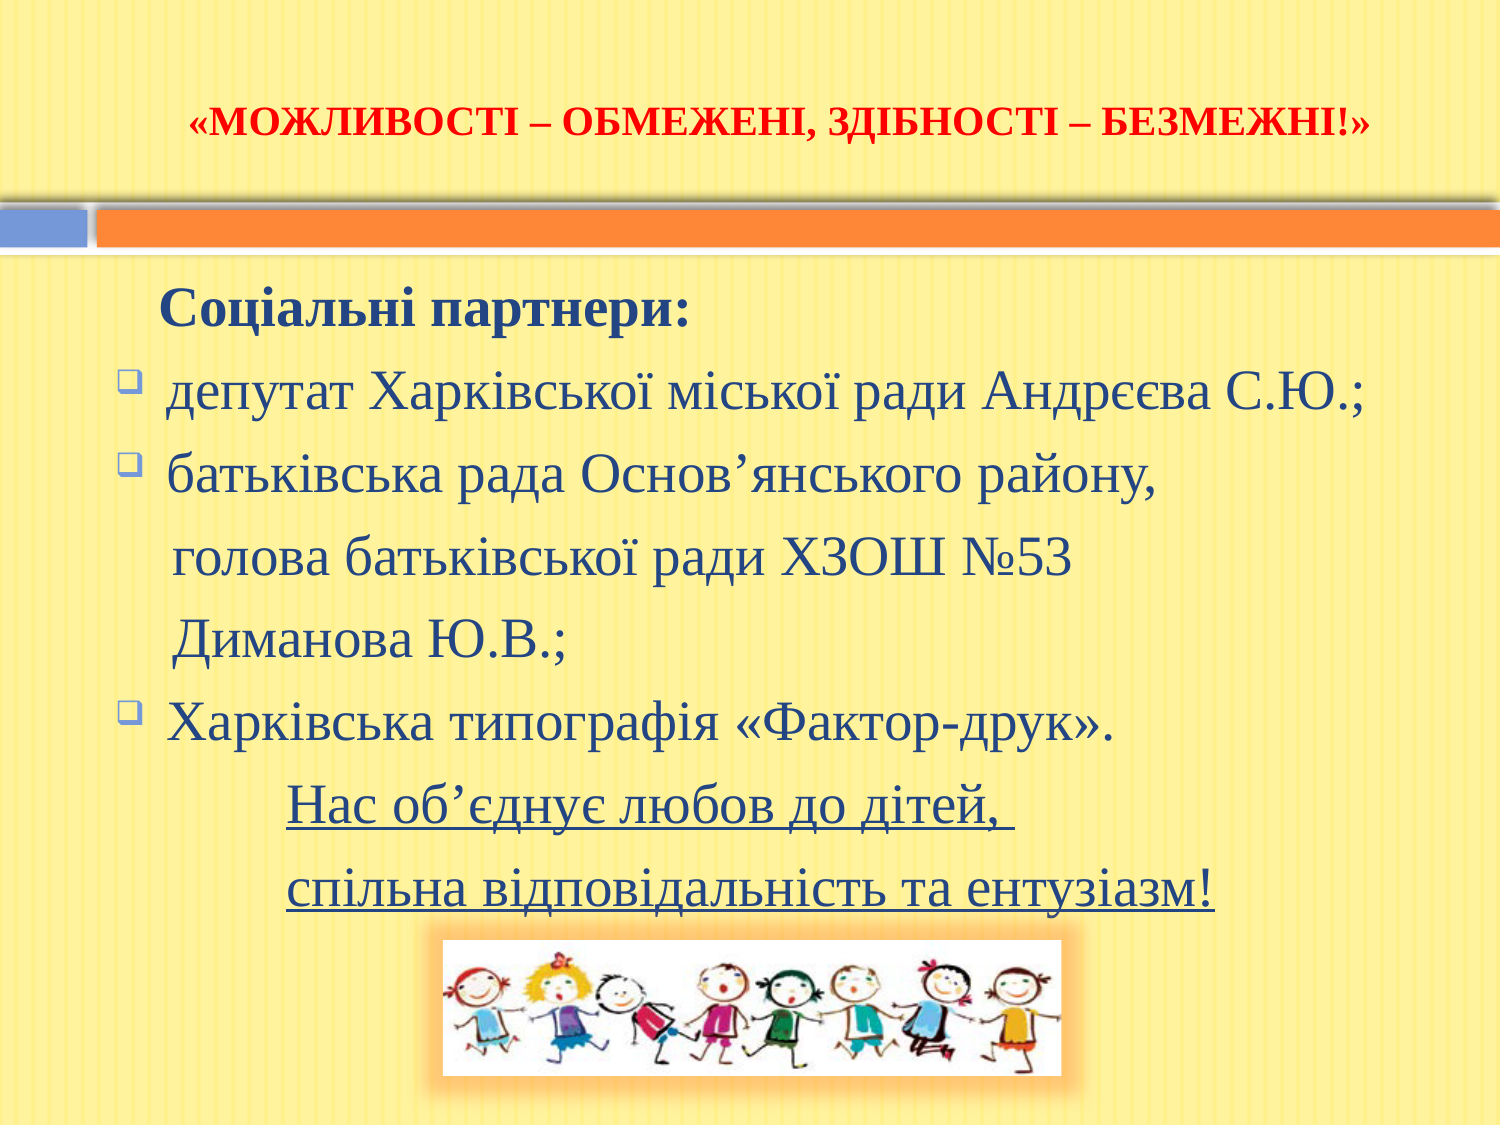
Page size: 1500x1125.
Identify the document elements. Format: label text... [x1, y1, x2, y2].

title «МОЖЛИВОСТІ – ОБМЕЖЕНІ, ЗДІБНОСТІ – БЕЗМЕЖНІ!» [100, 37, 1459, 200]
picture [442, 940, 1062, 1077]
list Соціальні партнери: депутат Харківської міської ради Андрєєва С.Ю.; батьківська рада Основ’янського району, голова батьківської ради ХЗОШ №53 Диманова Ю.В.; Харківська типографія «Фактор-друк». Нас об’єднує любов до дітей, спільна відповідальність та ентузіазм! [100, 262, 1438, 929]
